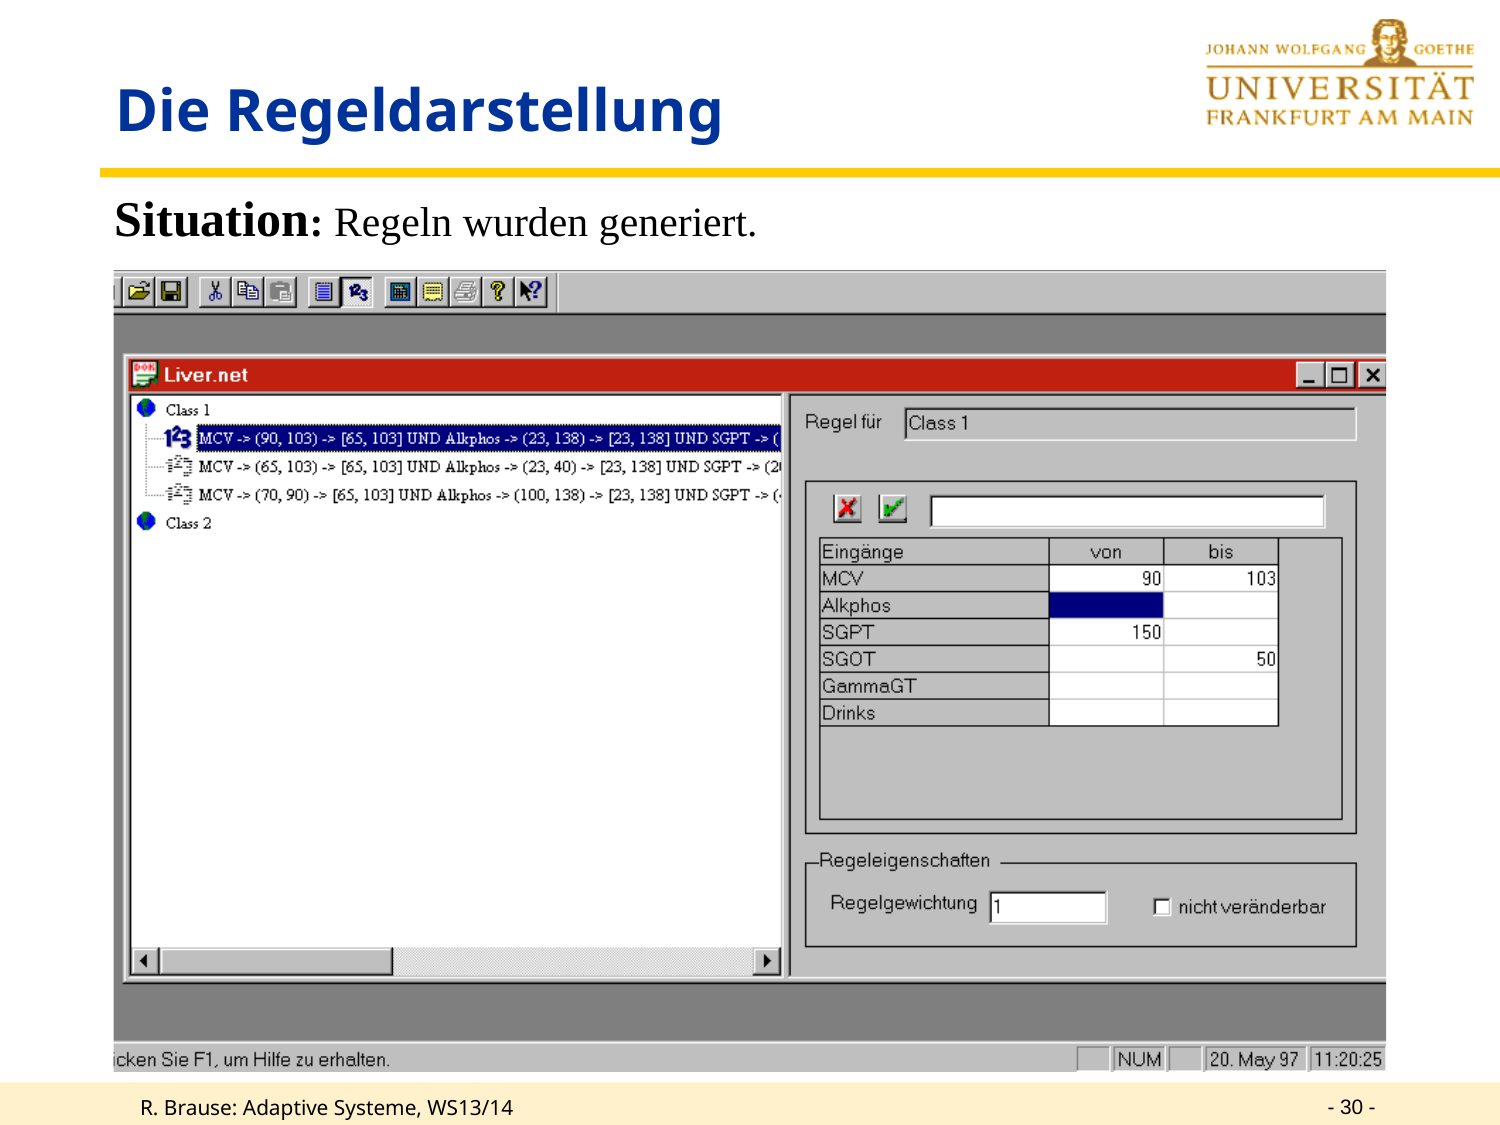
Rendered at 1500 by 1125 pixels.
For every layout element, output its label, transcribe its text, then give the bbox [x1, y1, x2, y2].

list Situation: Regeln wurden generiert. [99, 185, 1422, 262]
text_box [113, 268, 1387, 1075]
title Die Regeldarstellung [100, 66, 1187, 149]
footer R. Brause: Adaptive Systeme, WS13/14 [124, 1087, 938, 1125]
picture [1198, 19, 1481, 136]
slide_number - 30 - [1312, 1086, 1426, 1125]
